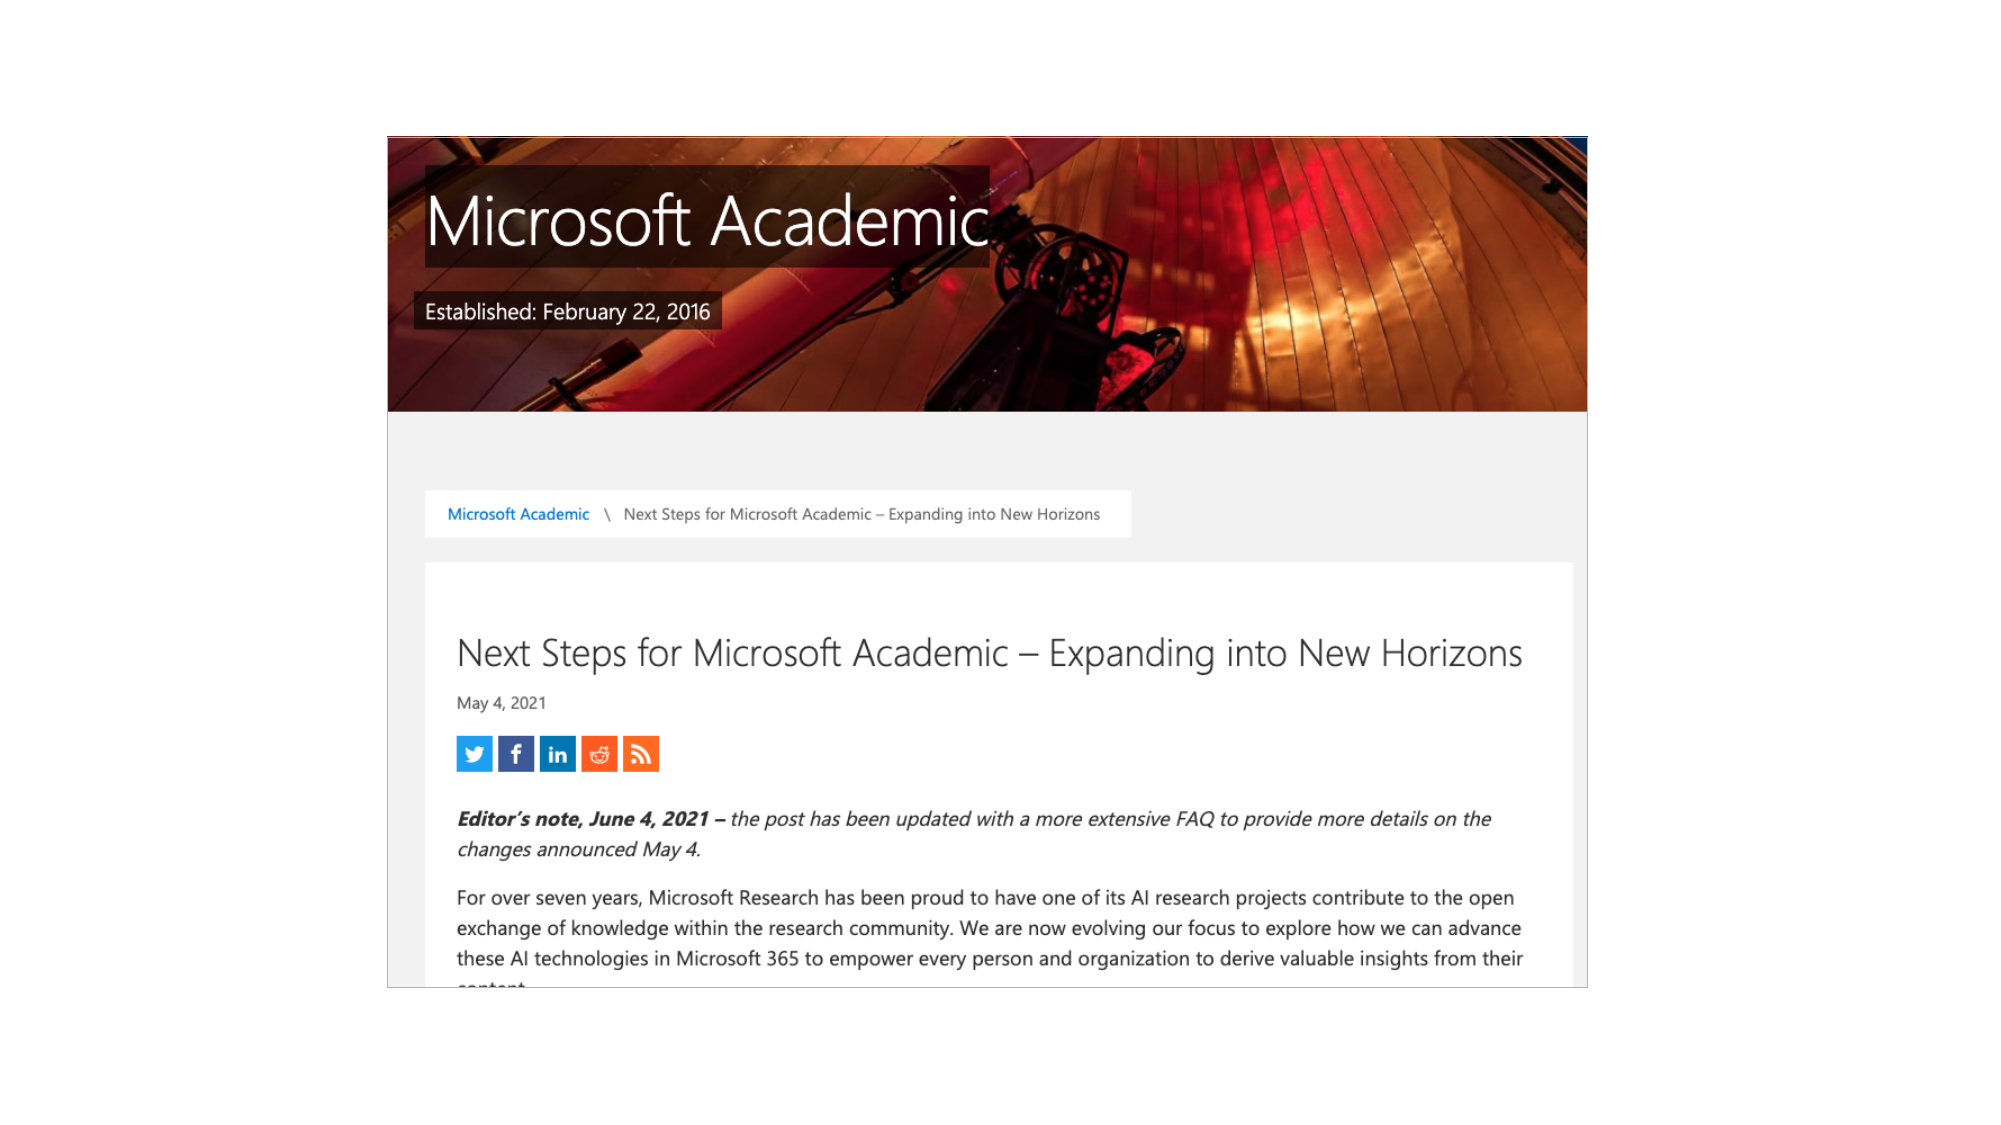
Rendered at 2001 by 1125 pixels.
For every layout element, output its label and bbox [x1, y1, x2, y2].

picture [387, 136, 1588, 988]
